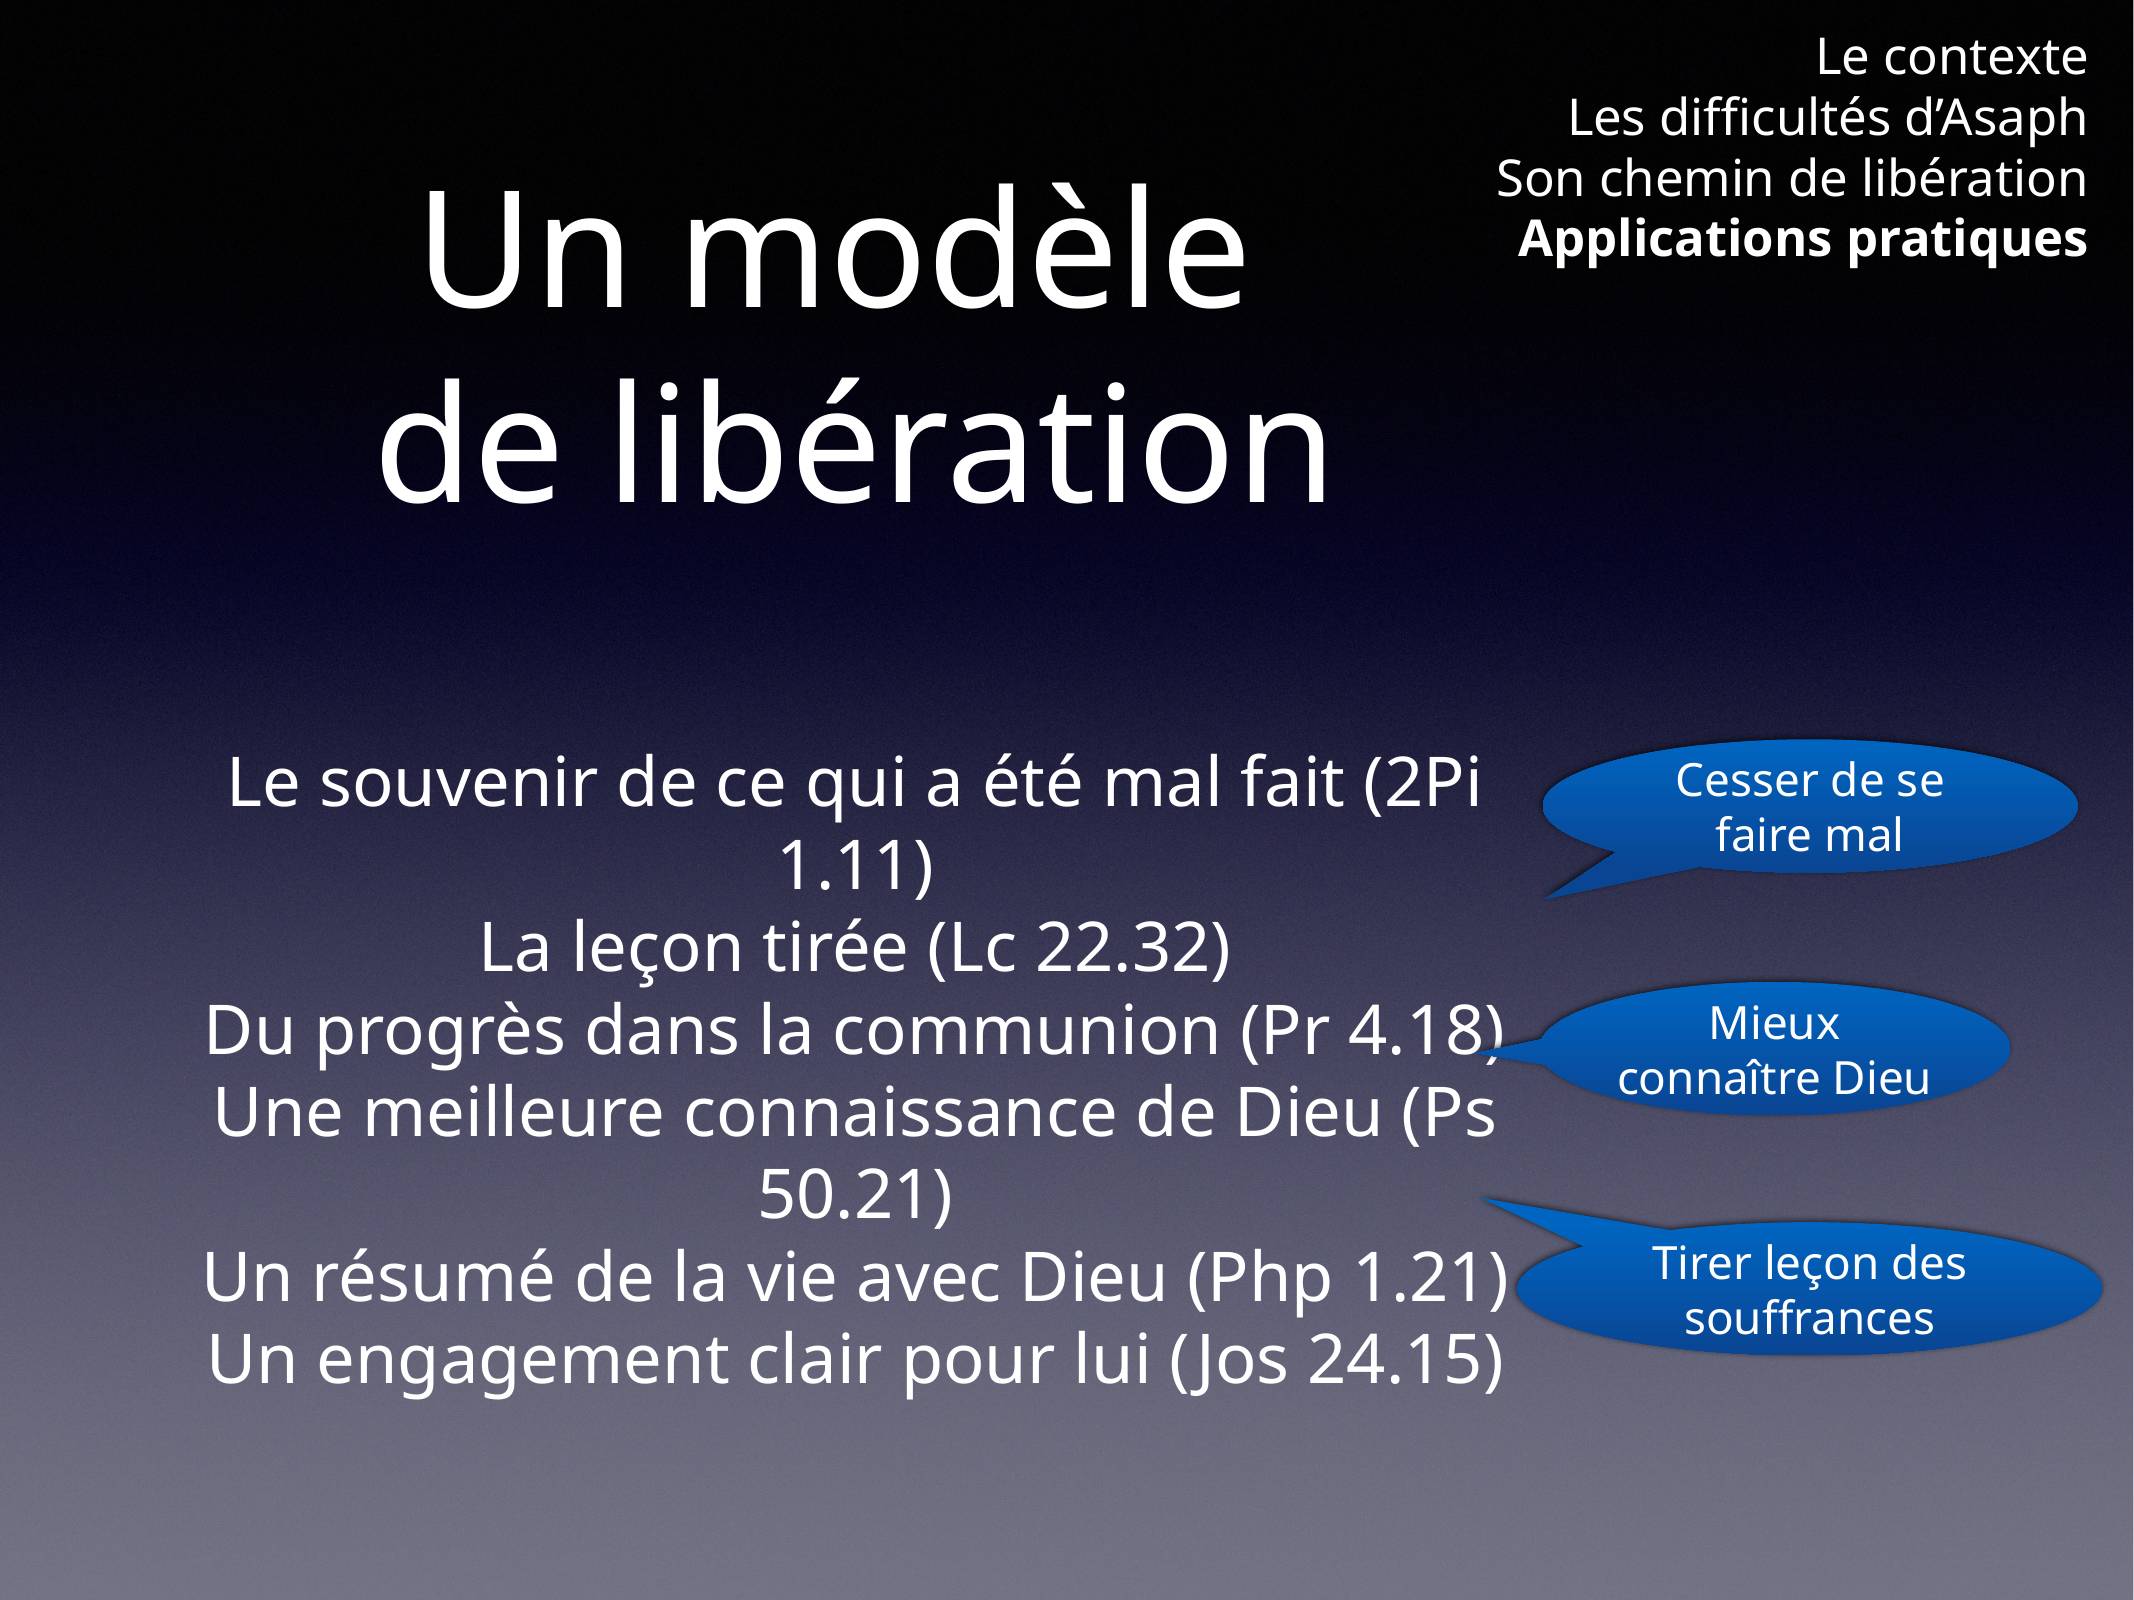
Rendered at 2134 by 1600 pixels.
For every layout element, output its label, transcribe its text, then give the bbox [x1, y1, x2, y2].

title Un modèle de libération [289, 109, 1422, 570]
text_box Cesser de se faire mal [1542, 739, 2078, 900]
list Le souvenir de ce qui a été mal fait (2Pi 1.11) La leçon tirée (Lc 22.32) Du progrès dans la communion (Pr 4.18) Une meilleure connaissance de Dieu (Ps 50.21) Un résumé de la vie avec Dieu (Php 1.21) Un engagement clair pour lui (Jos 24.15) [191, 596, 1520, 1540]
text_box Le contexte Les difficultés d’Asaph Son chemin de libération Applications pratiques [1488, 14, 2094, 276]
text_box Mieux connaître Dieu [1475, 981, 2011, 1116]
picture [0, 0, 2134, 1600]
text_box Tirer leçon des souffrances [1480, 1197, 2103, 1356]
